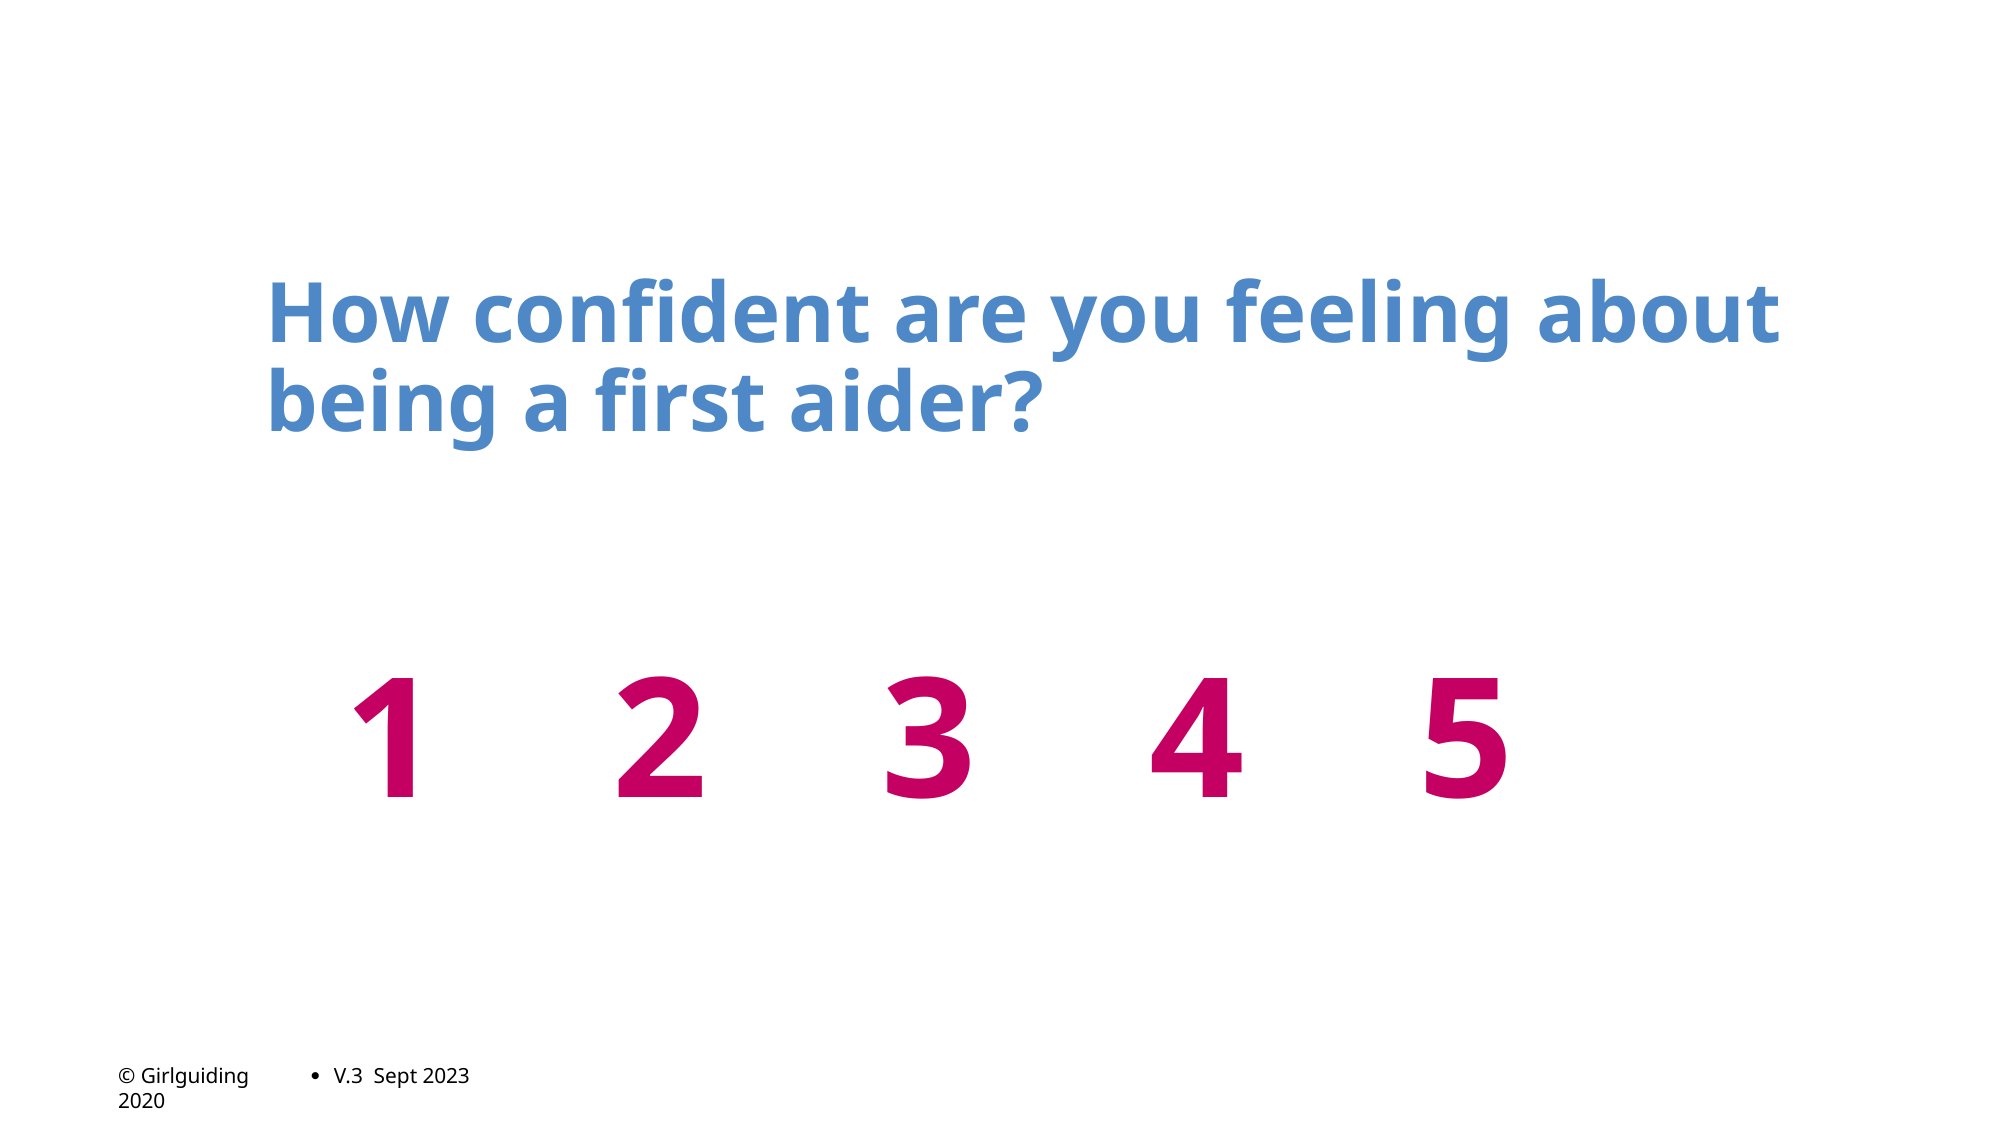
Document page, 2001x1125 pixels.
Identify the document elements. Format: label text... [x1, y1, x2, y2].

text_box 1 2 3 4 5 [344, 661, 1656, 851]
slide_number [333, 1062, 514, 1105]
title How confident are you feeling about being a first aider? [265, 90, 1837, 450]
